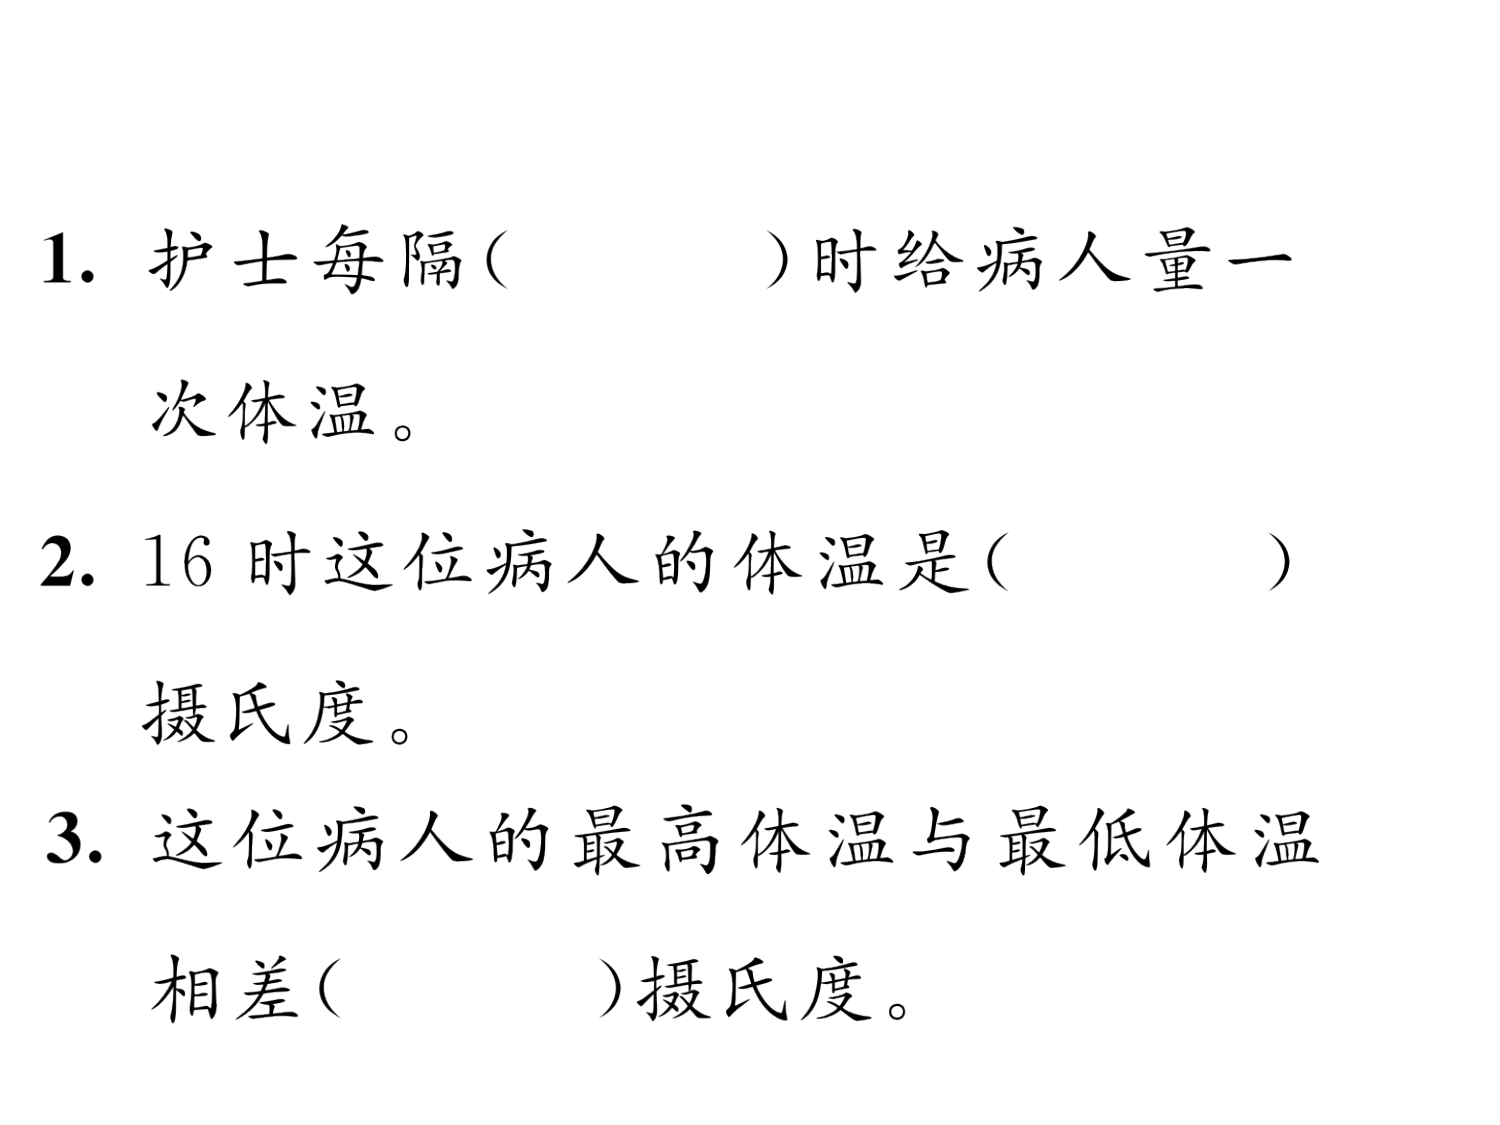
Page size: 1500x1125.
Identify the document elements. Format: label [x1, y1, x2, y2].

picture [35, 177, 1459, 1092]
